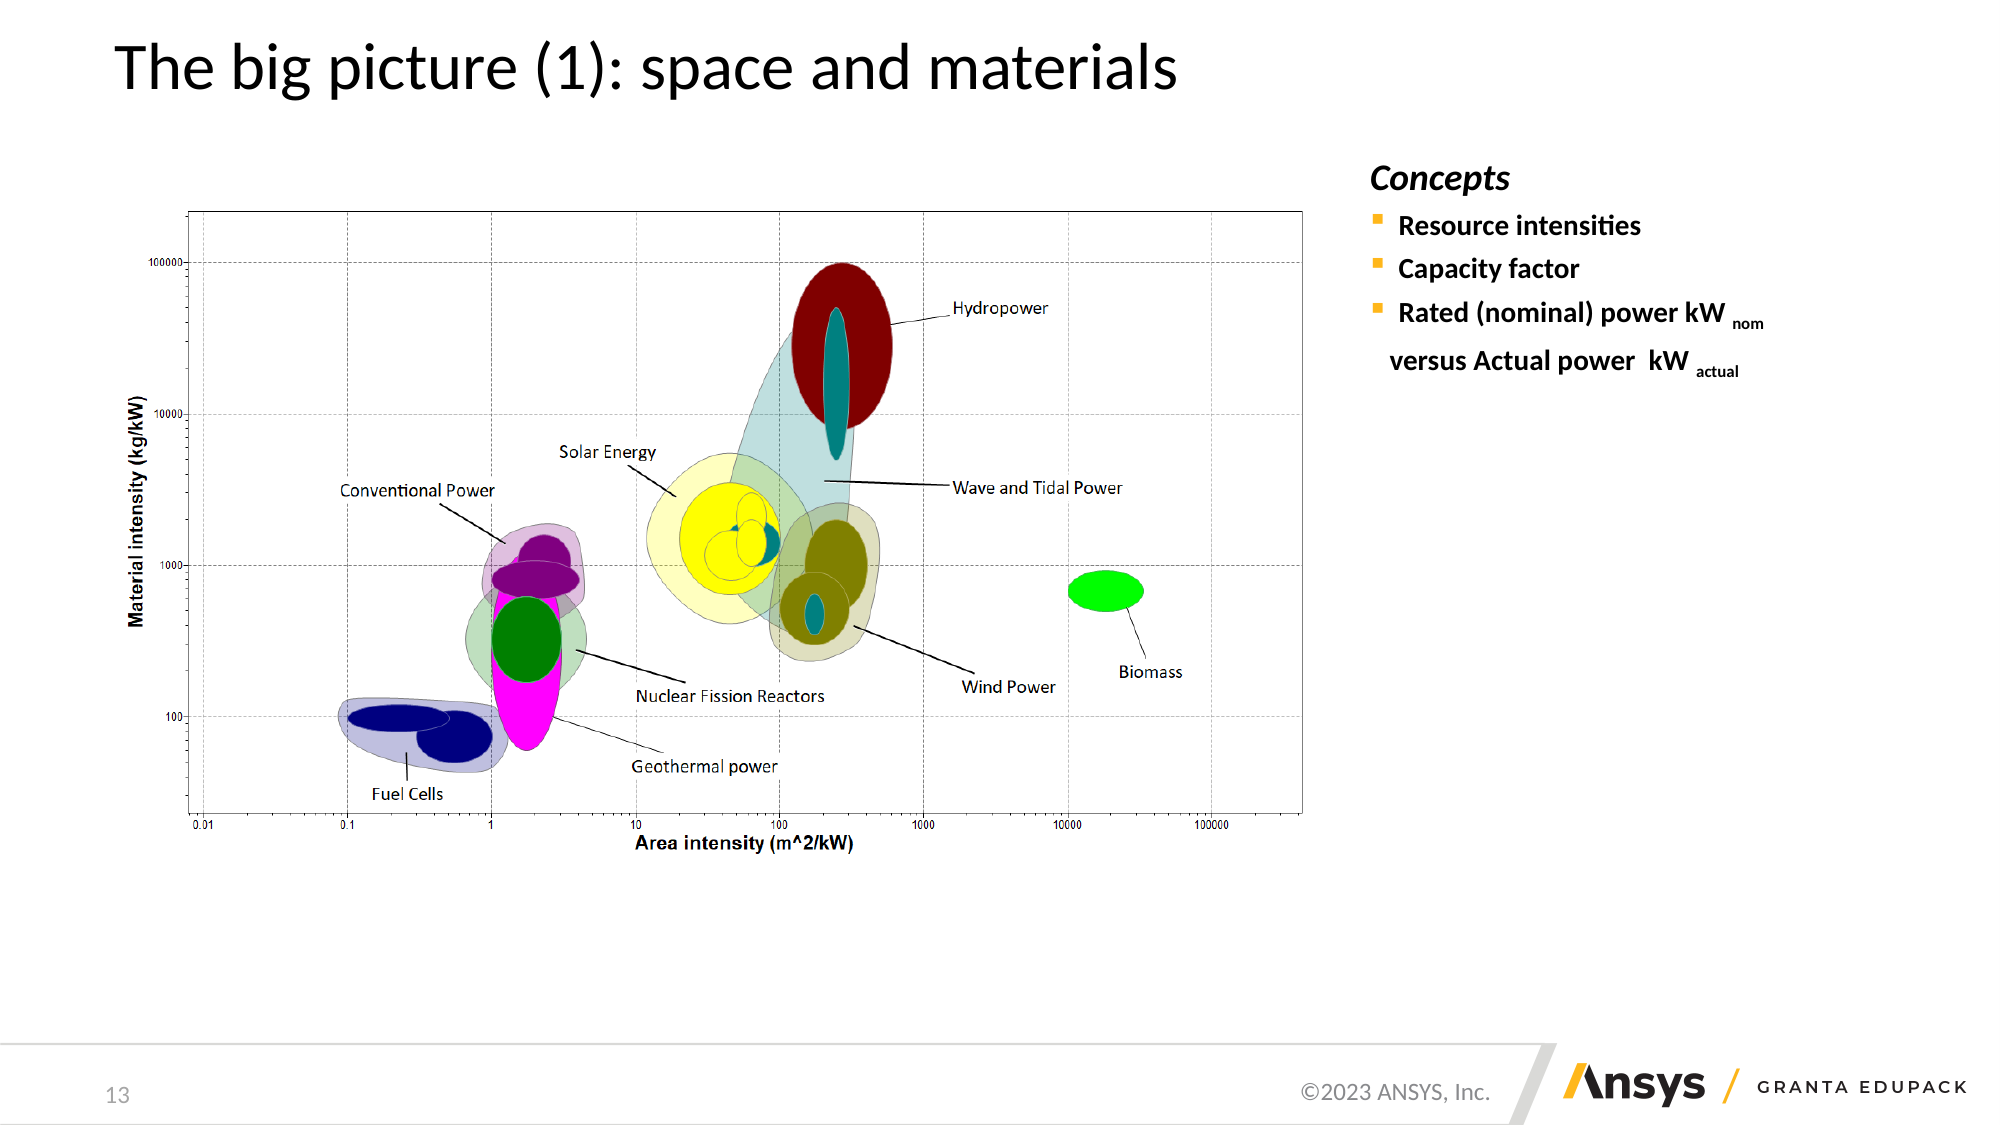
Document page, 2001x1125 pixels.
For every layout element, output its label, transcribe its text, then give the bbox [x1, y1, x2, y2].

slide_number 13 [89, 1073, 540, 1114]
text_box Concepts Resource intensities Capacity factor Rated (nominal) power kW nom versus Actual power kW actual [1355, 145, 1837, 432]
title The big picture (1): space and materials [99, 24, 1900, 164]
picture [0, 0, 2000, 1125]
